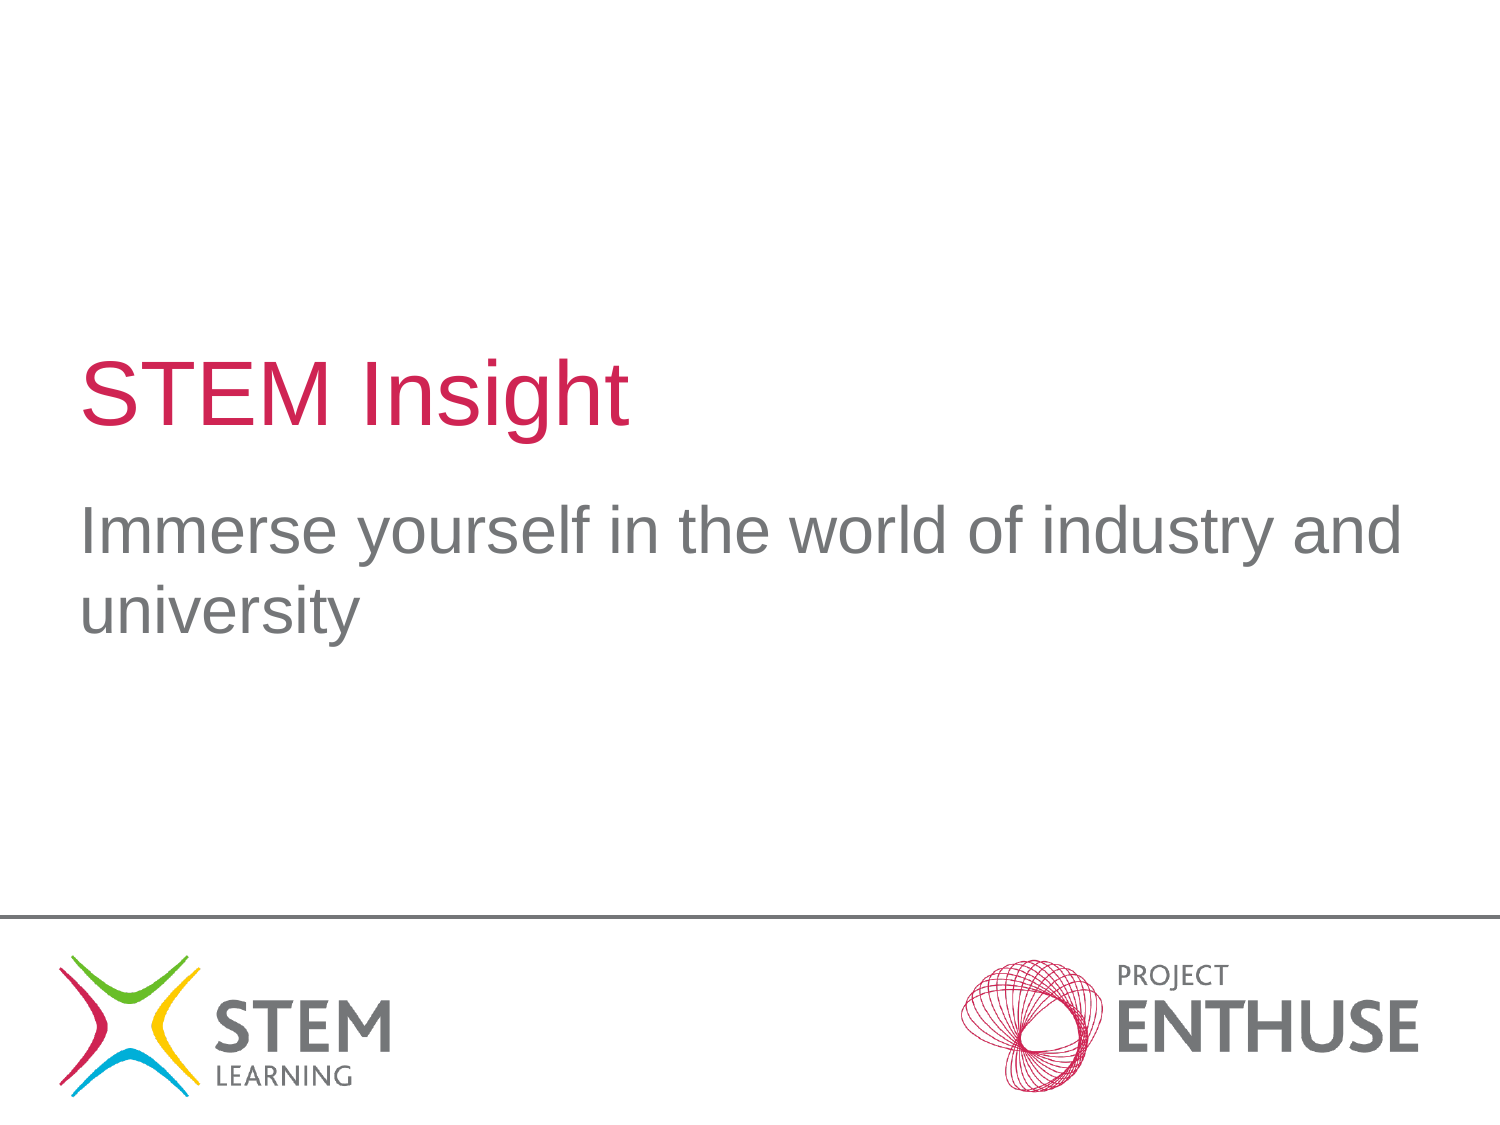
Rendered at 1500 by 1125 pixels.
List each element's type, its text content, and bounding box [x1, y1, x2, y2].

picture [944, 938, 1441, 1114]
picture [41, 938, 406, 1114]
title STEM Insight [64, 326, 1436, 479]
subtitle Immerse yourself in the world of industry and university [64, 479, 1436, 890]
